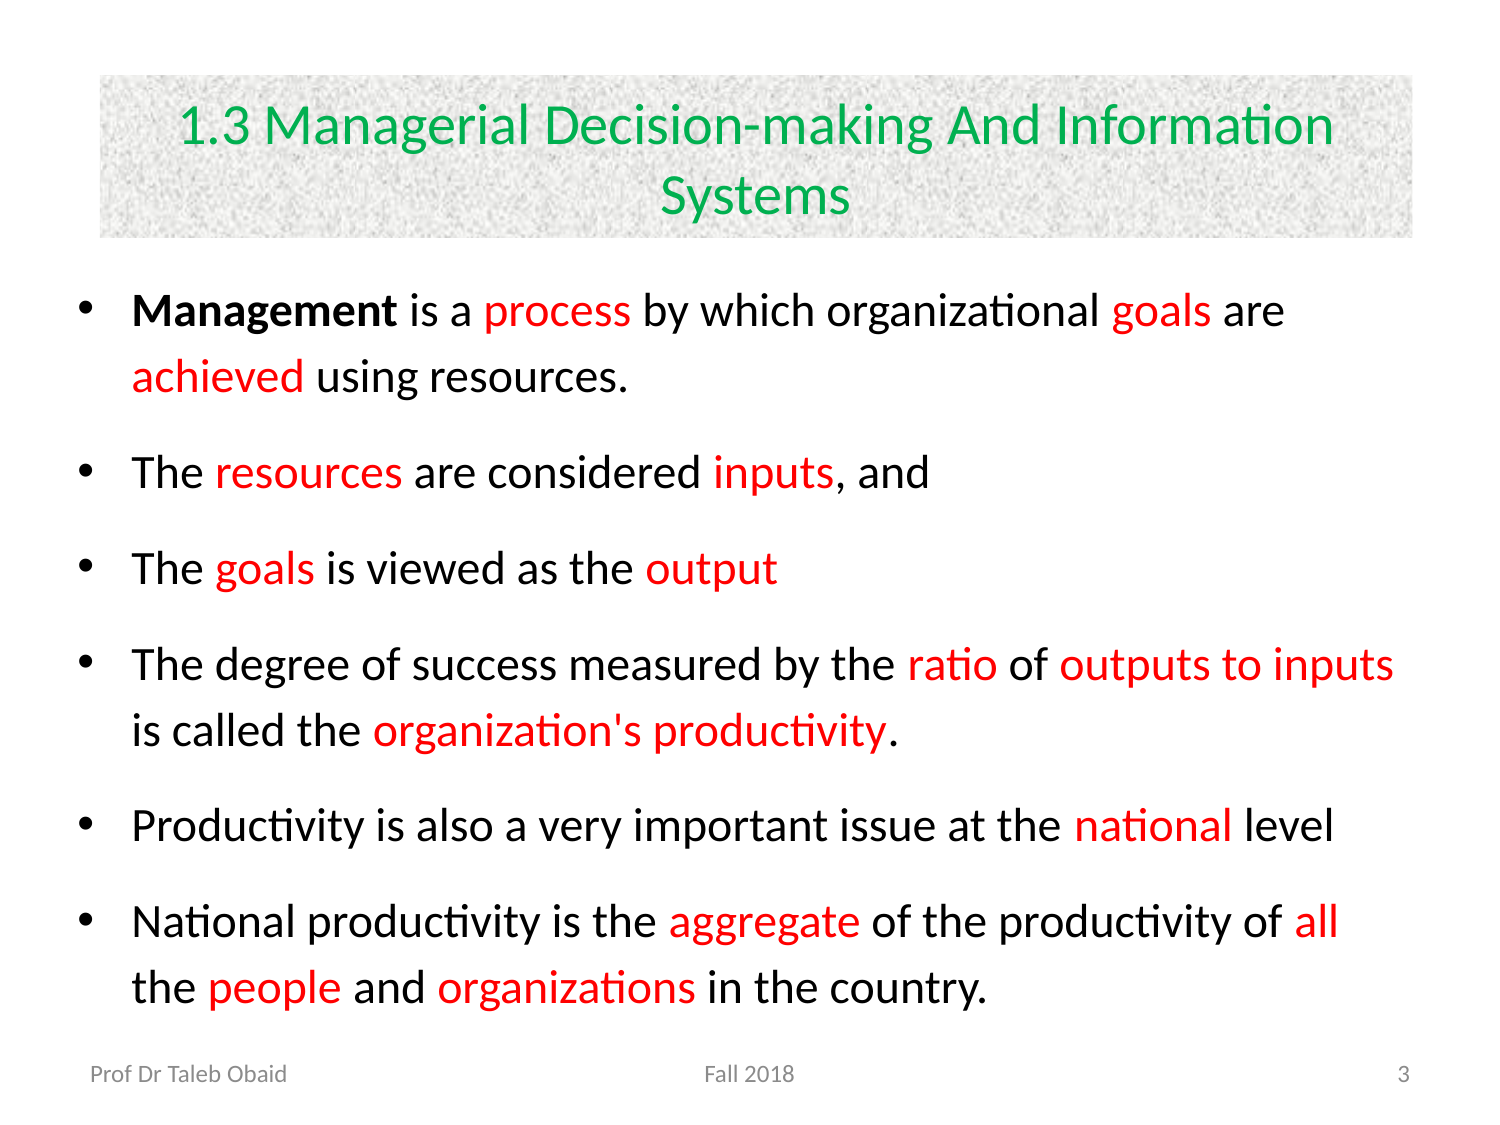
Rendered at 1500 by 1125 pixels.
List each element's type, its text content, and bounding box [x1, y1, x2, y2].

subtitle Management is a process by which organizational goals are achieved using resources. The resources are considered inputs, and The goals is viewed as the output The degree of success measured by the ratio of outputs to inputs is called the organization's productivity. Productivity is also a very important issue at the national level National productivity is the aggregate of the productivity of all the people and organizations in the country. [62, 262, 1413, 1025]
slide_number 3 [1074, 1042, 1425, 1103]
title 1.3 Managerial Decision-making And Information Systems [99, 75, 1413, 238]
slide_number Prof Dr Taleb Obaid [75, 1042, 425, 1103]
footer Fall 2018 [512, 1042, 988, 1103]
